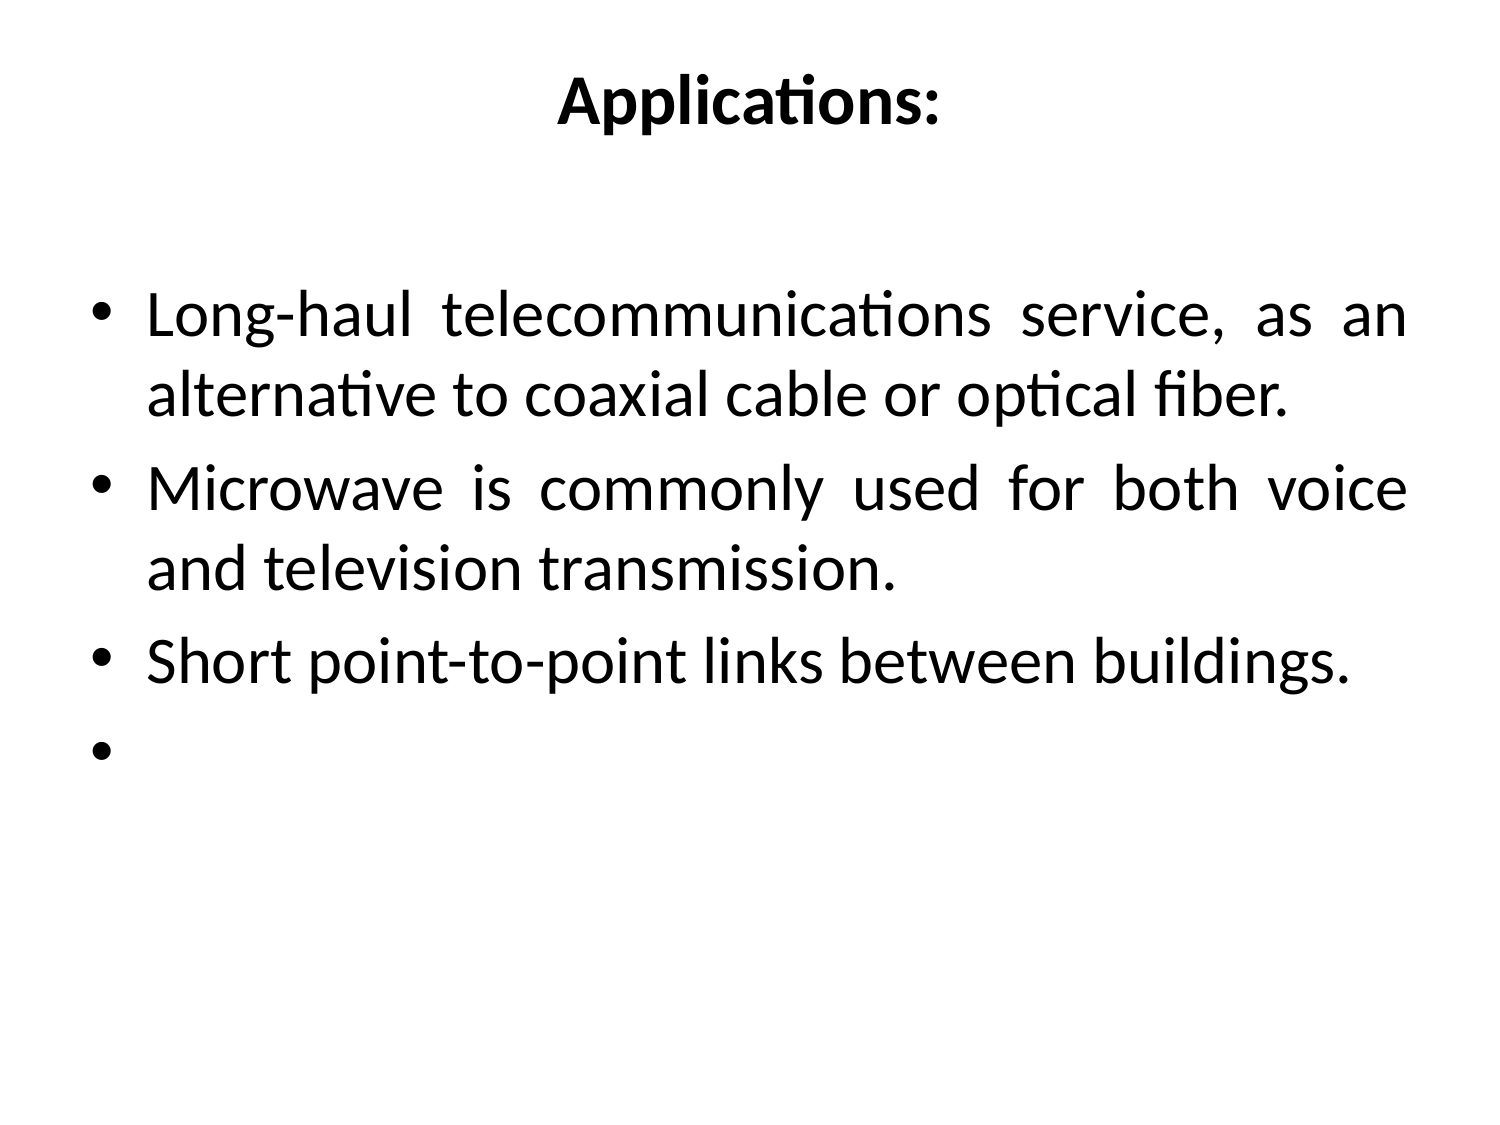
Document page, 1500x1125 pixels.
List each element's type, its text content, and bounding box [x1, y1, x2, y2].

list Long-haul telecommunications service, as an alternative to coaxial cable or optical fiber. Microwave is commonly used for both voice and television transmission. Short point-to-point links between buildings. [75, 262, 1425, 1005]
title Applications: [75, 45, 1425, 233]
